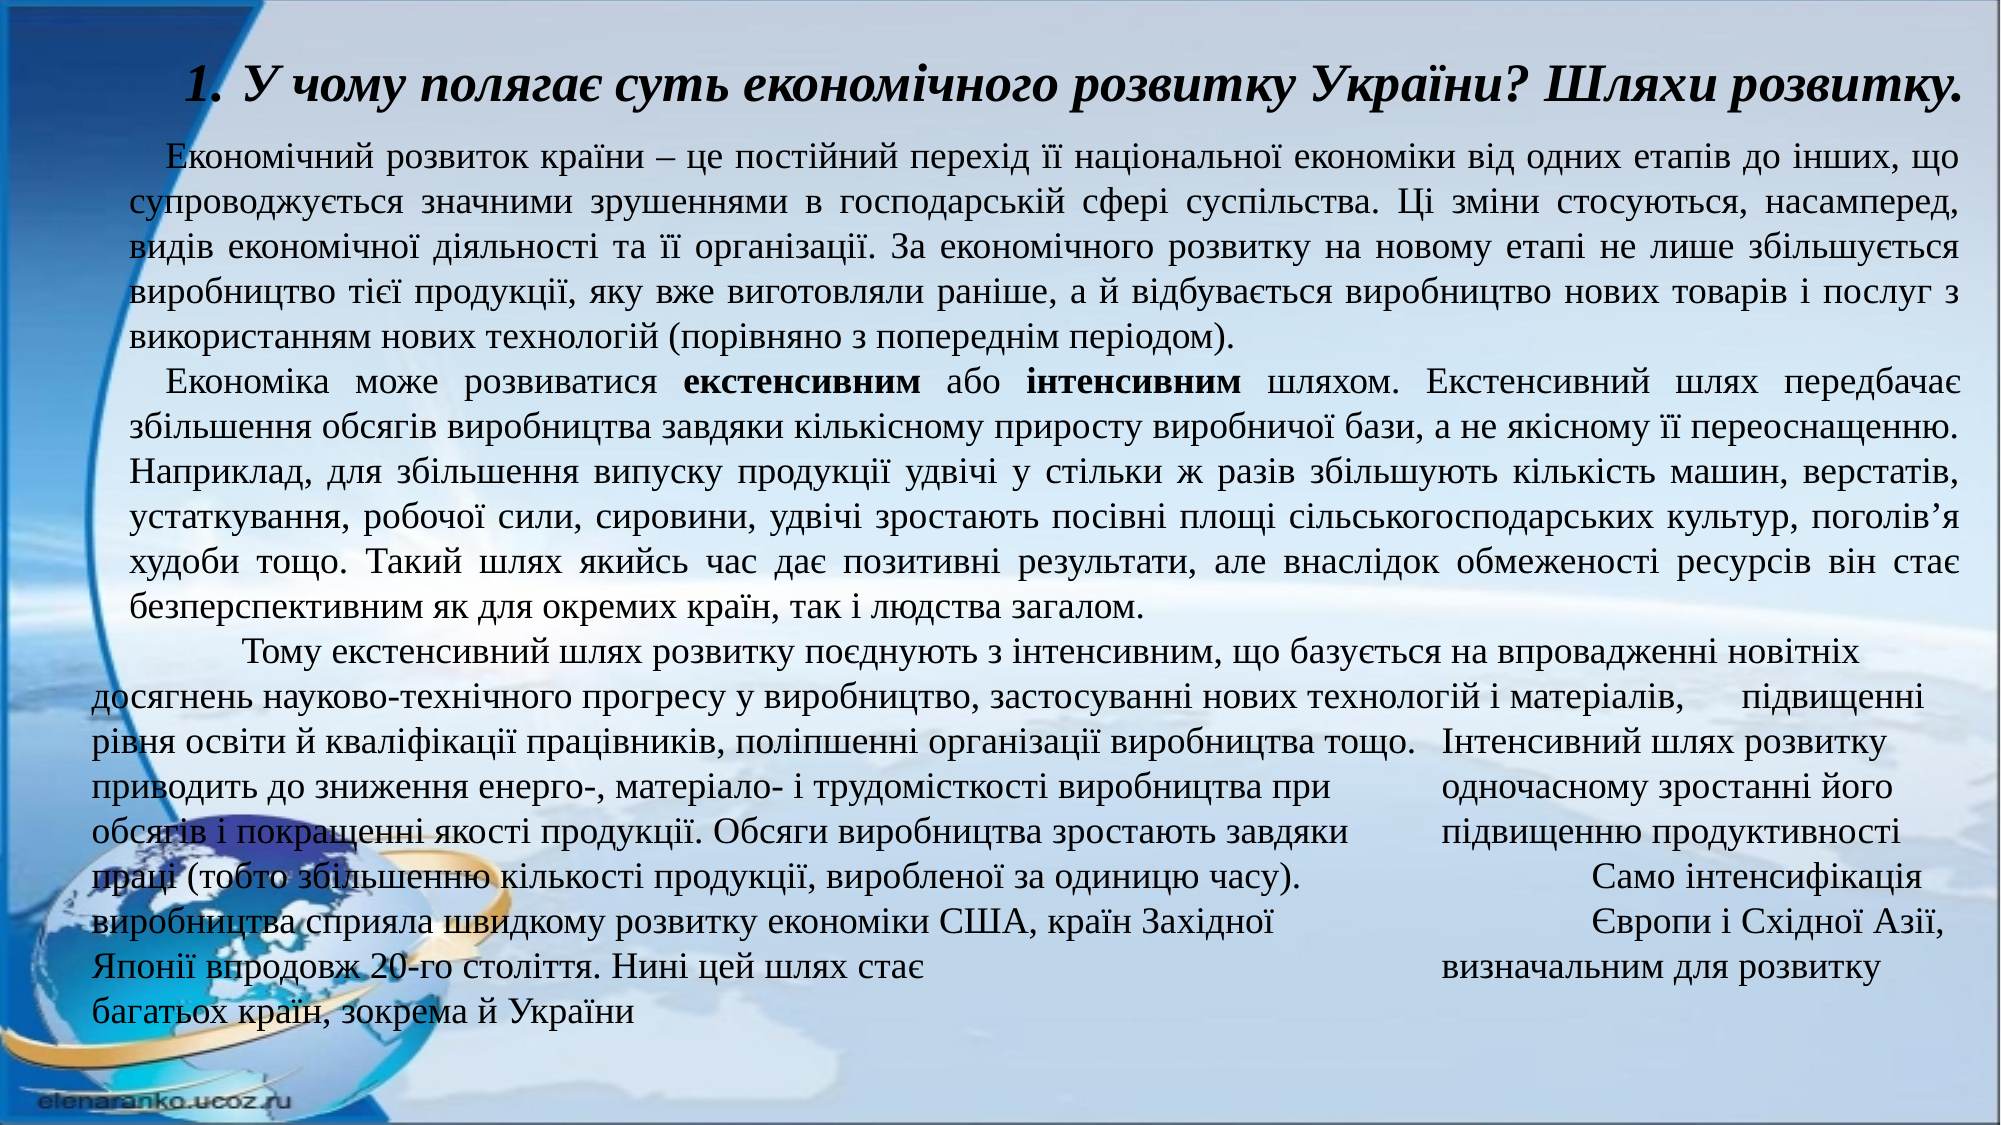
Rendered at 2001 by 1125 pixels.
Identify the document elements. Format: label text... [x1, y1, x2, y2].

picture [0, 0, 2001, 1125]
text_box У чому полягає суть економічного розвитку України? Шляхи розвитку. [170, 40, 2000, 121]
text_box Економічний розвиток країни – це постійний перехід її національної економіки від одних етапів до інших, що супроводжується значними зрушеннями в господарській сфері суспільства. Ці зміни стосуються, насамперед, видів економічної діяльності та її організації. За економічного розвитку на новому етапі не лише збільшується виробництво тієї продукції, яку вже виготовляли раніше, а й відбувається виробництво нових товарів і послуг з використанням нових технологій (порівняно з попереднім періодом). Економіка може розвиватися екстенсивним або інтенсивним шляхом. Екстенсивний шлях передбачає збільшення обсягів виробництва завдяки кількісному приросту виробничої бази, а не якісному її переоснащенню. Наприклад, для збільшення випуску продукції удвічі у стільки ж разів збільшують кількість машин, верстатів, устаткування, робочої сили, сировини, удвічі зростають посівні площі сільськогосподарських культур, поголів’я худоби тощо. Такий шлях якийсь час дає позитивні результати, але внаслідок обмеженості ресурсів він стає безперспективним як для окремих країн, так і людства загалом. Тому екстенсивний шлях розвитку поєднують з інтенсивним, що базується на впровадженні новітніх досягнень науково-технічного прогресу у виробництво, застосуванні нових технологій і матеріалів, підвищенні рівня освіти й кваліфікації працівників, поліпшенні організації виробництва тощо. Інтенсивний шлях розвитку приводить до зниження енерго-, матеріало- і трудомісткості виробництва при одночасному зростанні його обсягів і покращенні якості продукції. Обсяги виробництва зростають завдяки підвищенню продуктивності праці (тобто збільшенню кількості продукції, виробленої за одиницю часу). Само інтенсифікація виробництва сприяла швидкому розвитку економіки США, країн Західної Європи і Східної Азії, Японії впродовж 20-го століття. Нині цей шлях стає визначальним для розвитку багатьох країн, зокрема й України [76, 123, 1977, 1038]
